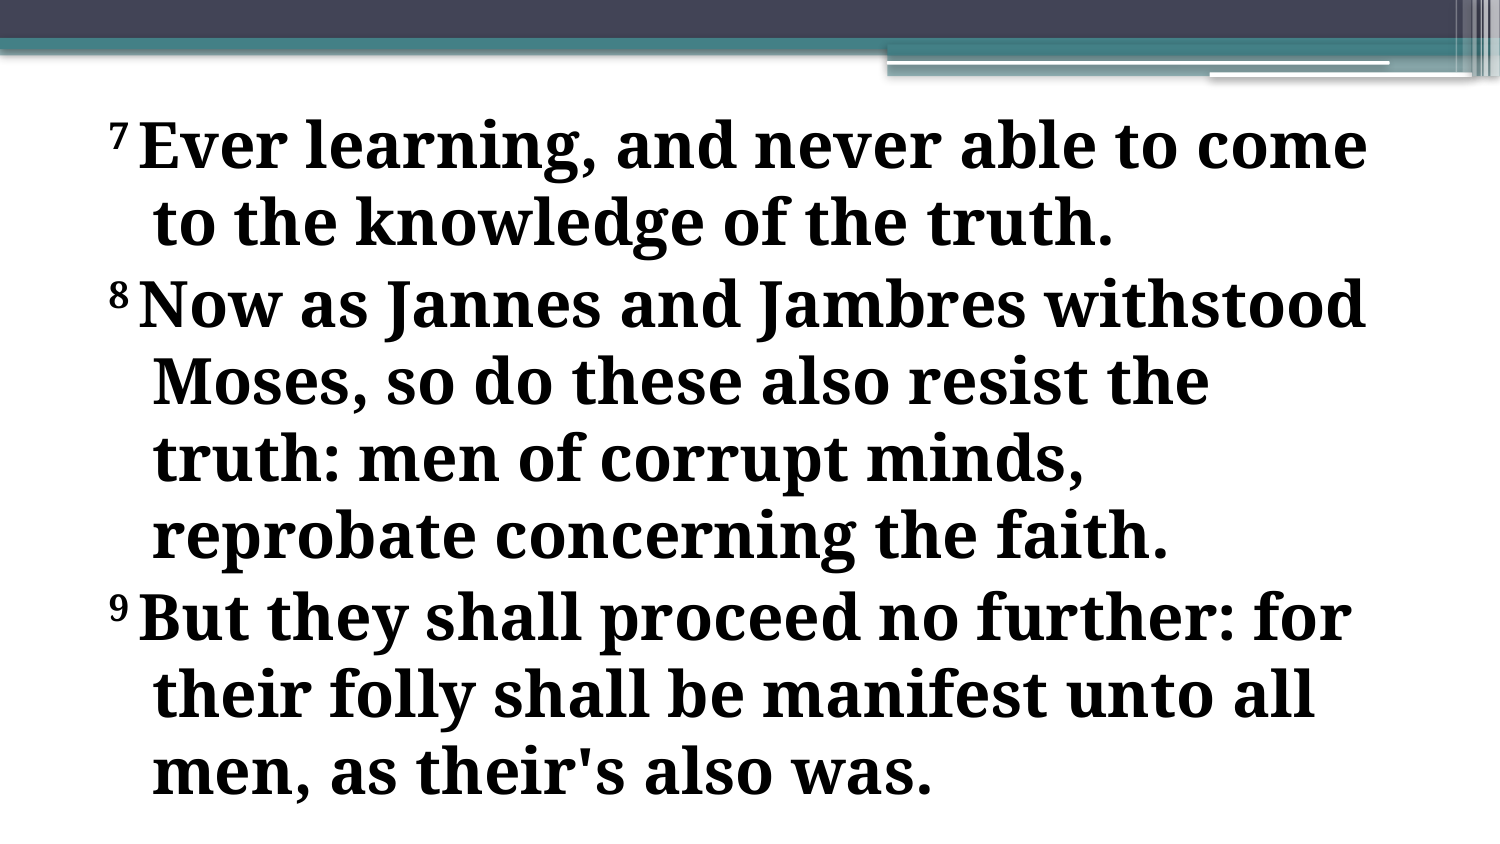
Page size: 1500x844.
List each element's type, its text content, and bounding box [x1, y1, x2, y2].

list 7 Ever learning, and never able to come to the knowledge of the truth. 8 Now as Jannes and Jambres withstood Moses, so do these also resist the truth: men of corrupt minds, reprobate concerning the faith. 9 But they shall proceed no further: for their folly shall be manifest unto all men, as their's also was. [75, 96, 1425, 825]
